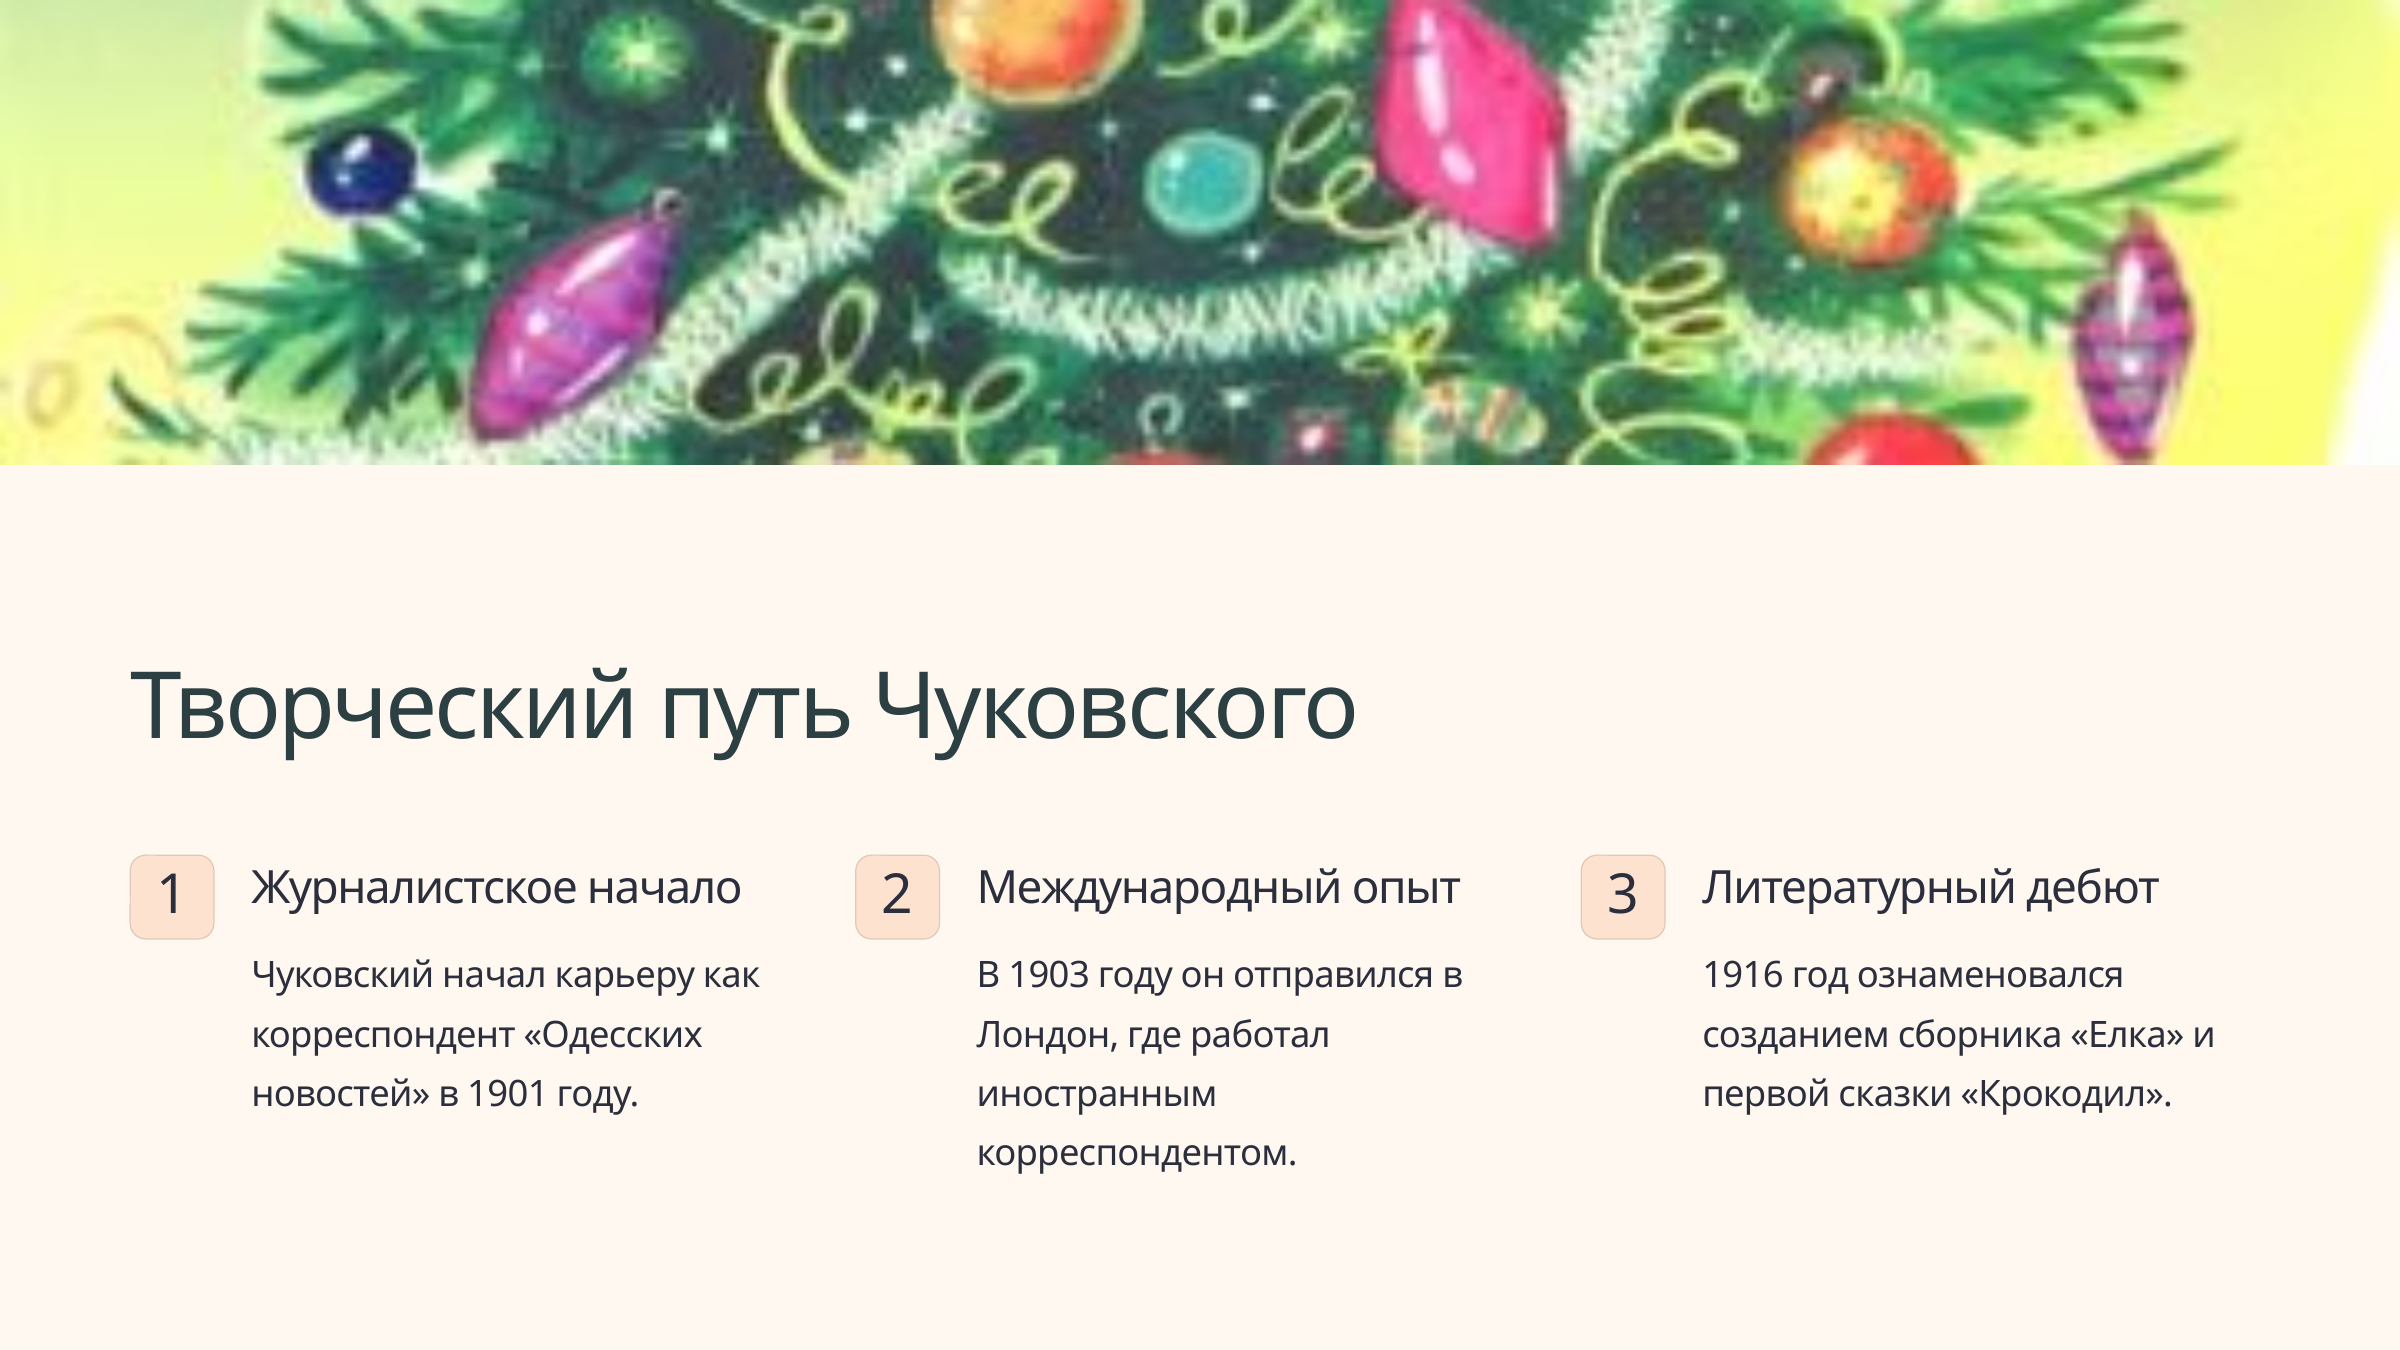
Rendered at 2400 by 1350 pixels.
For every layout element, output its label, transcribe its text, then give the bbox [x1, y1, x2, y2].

text_box Творческий путь Чуковского [130, 641, 1365, 758]
text_box [855, 855, 940, 939]
text_box Журналистское начало [251, 855, 761, 914]
text_box Чуковский начал карьеру как корреспондент «Одесских новостей» в 1901 году. [251, 935, 819, 1115]
text_box 1 [161, 869, 183, 925]
text_box [1581, 855, 1666, 939]
text_box [130, 855, 214, 939]
text_box Литературный дебют [1702, 855, 2172, 914]
picture [0, 0, 2400, 466]
text_box 1916 год ознаменовался созданием сборника «Елка» и первой сказки «Крокодил». [1702, 935, 2270, 1115]
text_box В 1903 году он отправился в Лондон, где работал иностранным корреспондентом. [976, 935, 1545, 1174]
text_box 3 [1608, 869, 1639, 925]
text_box 2 [883, 869, 913, 925]
text_box Международный опыт [976, 855, 1478, 914]
